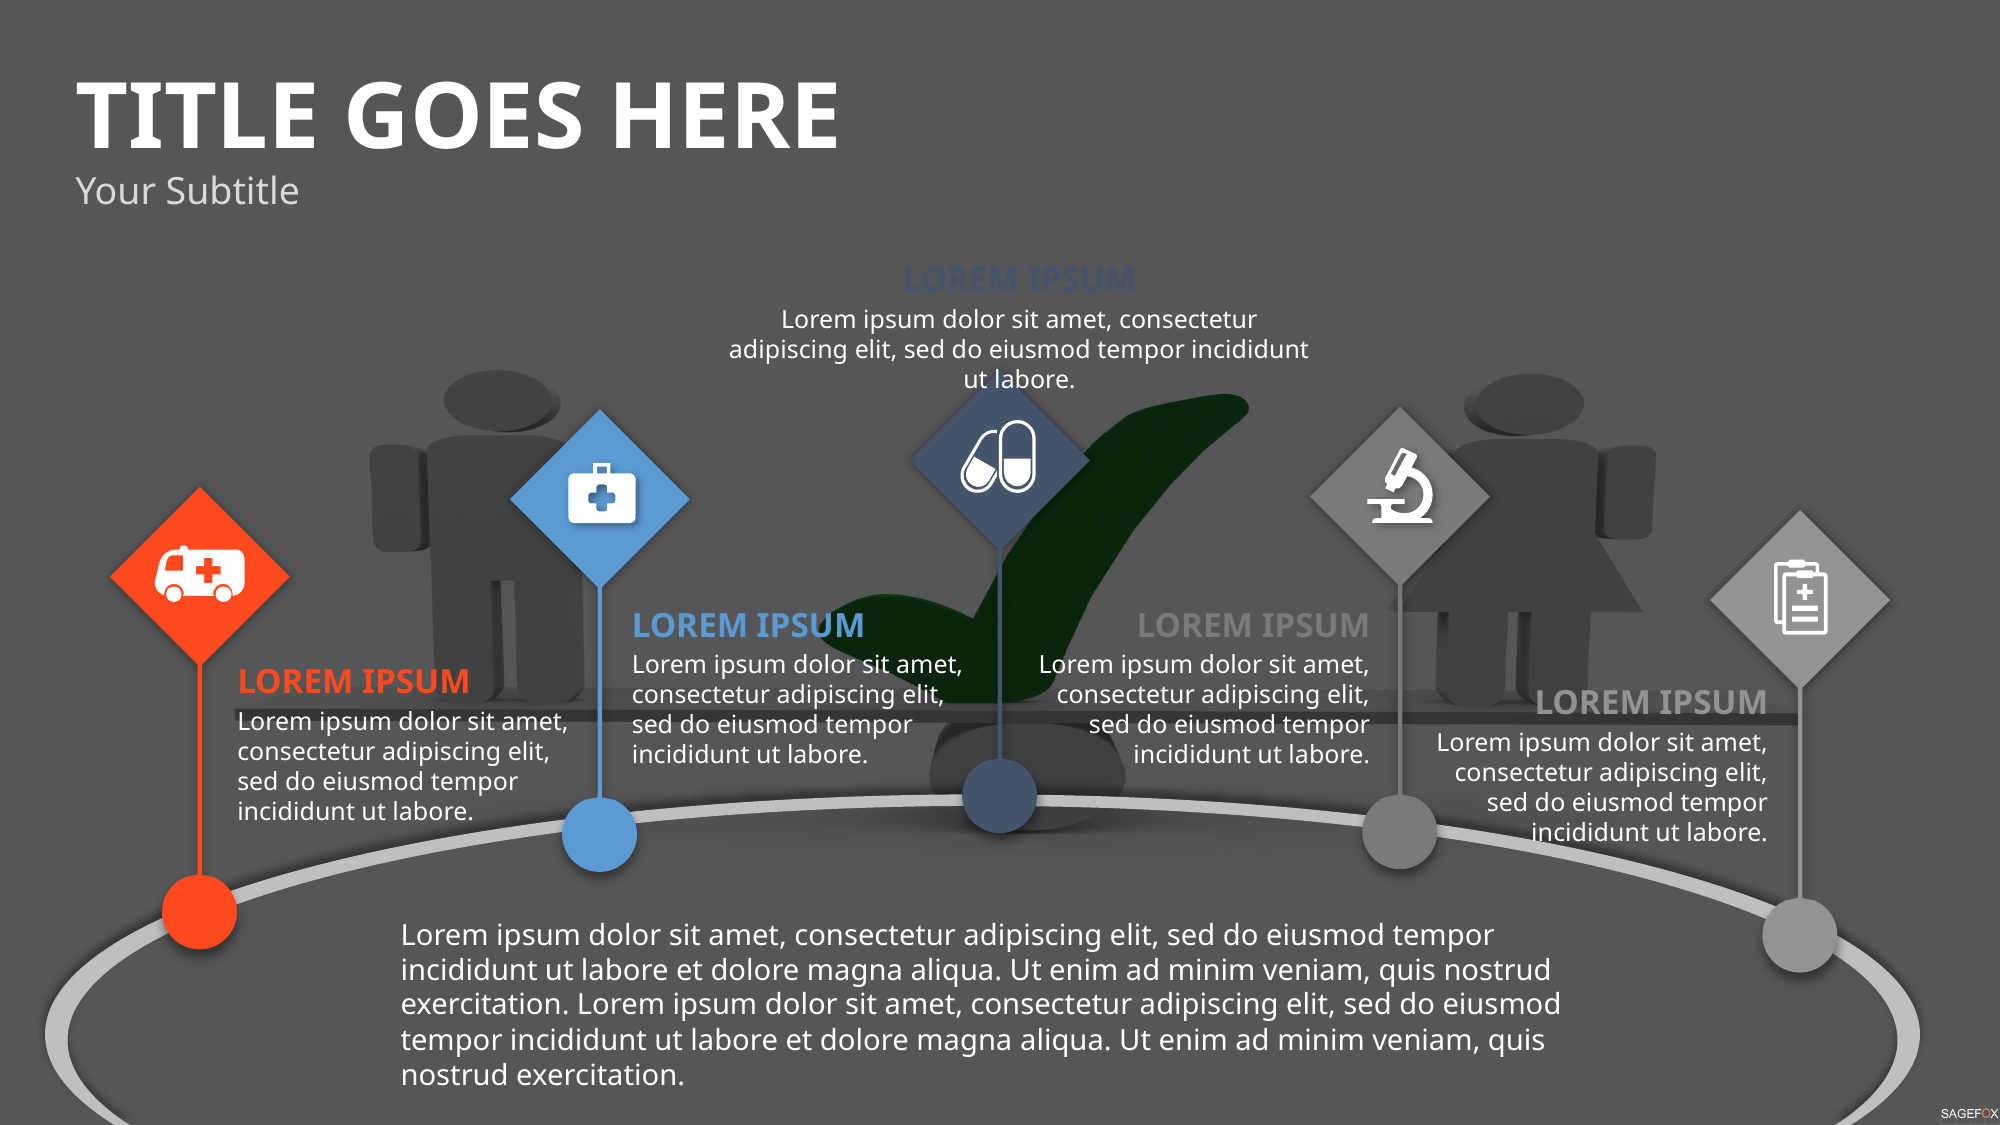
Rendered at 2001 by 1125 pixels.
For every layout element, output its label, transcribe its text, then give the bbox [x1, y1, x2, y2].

text_box [568, 463, 636, 524]
text_box [508, 407, 692, 873]
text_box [958, 419, 1036, 495]
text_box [154, 545, 245, 602]
text_box LOREM IPSUM Lorem ipsum dolor sit amet, consectetur adipiscing elit, sed do eiusmod tempor incididunt ut labore. [1019, 599, 1381, 774]
picture [1940, 0, 2001, 1125]
text_box [43, 920, 159, 1125]
text_box LOREM IPSUM Lorem ipsum dolor sit amet, consectetur adipiscing elit, sed do eiusmod tempor incididunt ut labore. [713, 253, 1327, 399]
text_box [1367, 447, 1433, 523]
text_box Lorem ipsum dolor sit amet, consectetur adipiscing elit, sed do eiusmod tempor incididunt ut labore et dolore magna aliqua. Ut enim ad minim veniam, quis nostrud exercitation. Lorem ipsum dolor sit amet, consectetur adipiscing elit, sed do eiusmod tempor incididunt ut labore et dolore magna aliqua. Ut enim ad minim veniam, quis nostrud exercitation. [385, 908, 1580, 1099]
text_box [108, 485, 292, 951]
text_box [1308, 405, 1492, 871]
text_box LOREM IPSUM Lorem ipsum dolor sit amet, consectetur adipiscing elit, sed do eiusmod tempor incididunt ut labore. [621, 599, 983, 774]
text_box TITLE GOES HERE Your Subtitle [60, 49, 1036, 220]
text_box [1708, 508, 1892, 974]
text_box [1832, 940, 1922, 1125]
text_box LOREM IPSUM Lorem ipsum dolor sit amet, consectetur adipiscing elit, sed do eiusmod tempor incididunt ut labore. [1417, 676, 1779, 852]
text_box LOREM IPSUM Lorem ipsum dolor sit amet, consectetur adipiscing elit, sed do eiusmod tempor incididunt ut labore. [227, 655, 589, 831]
text_box [908, 399, 1092, 835]
text_box [1046, 793, 1363, 828]
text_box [1773, 559, 1828, 635]
text_box [1522, 852, 1775, 919]
text_box [634, 793, 956, 824]
text_box [234, 831, 556, 903]
